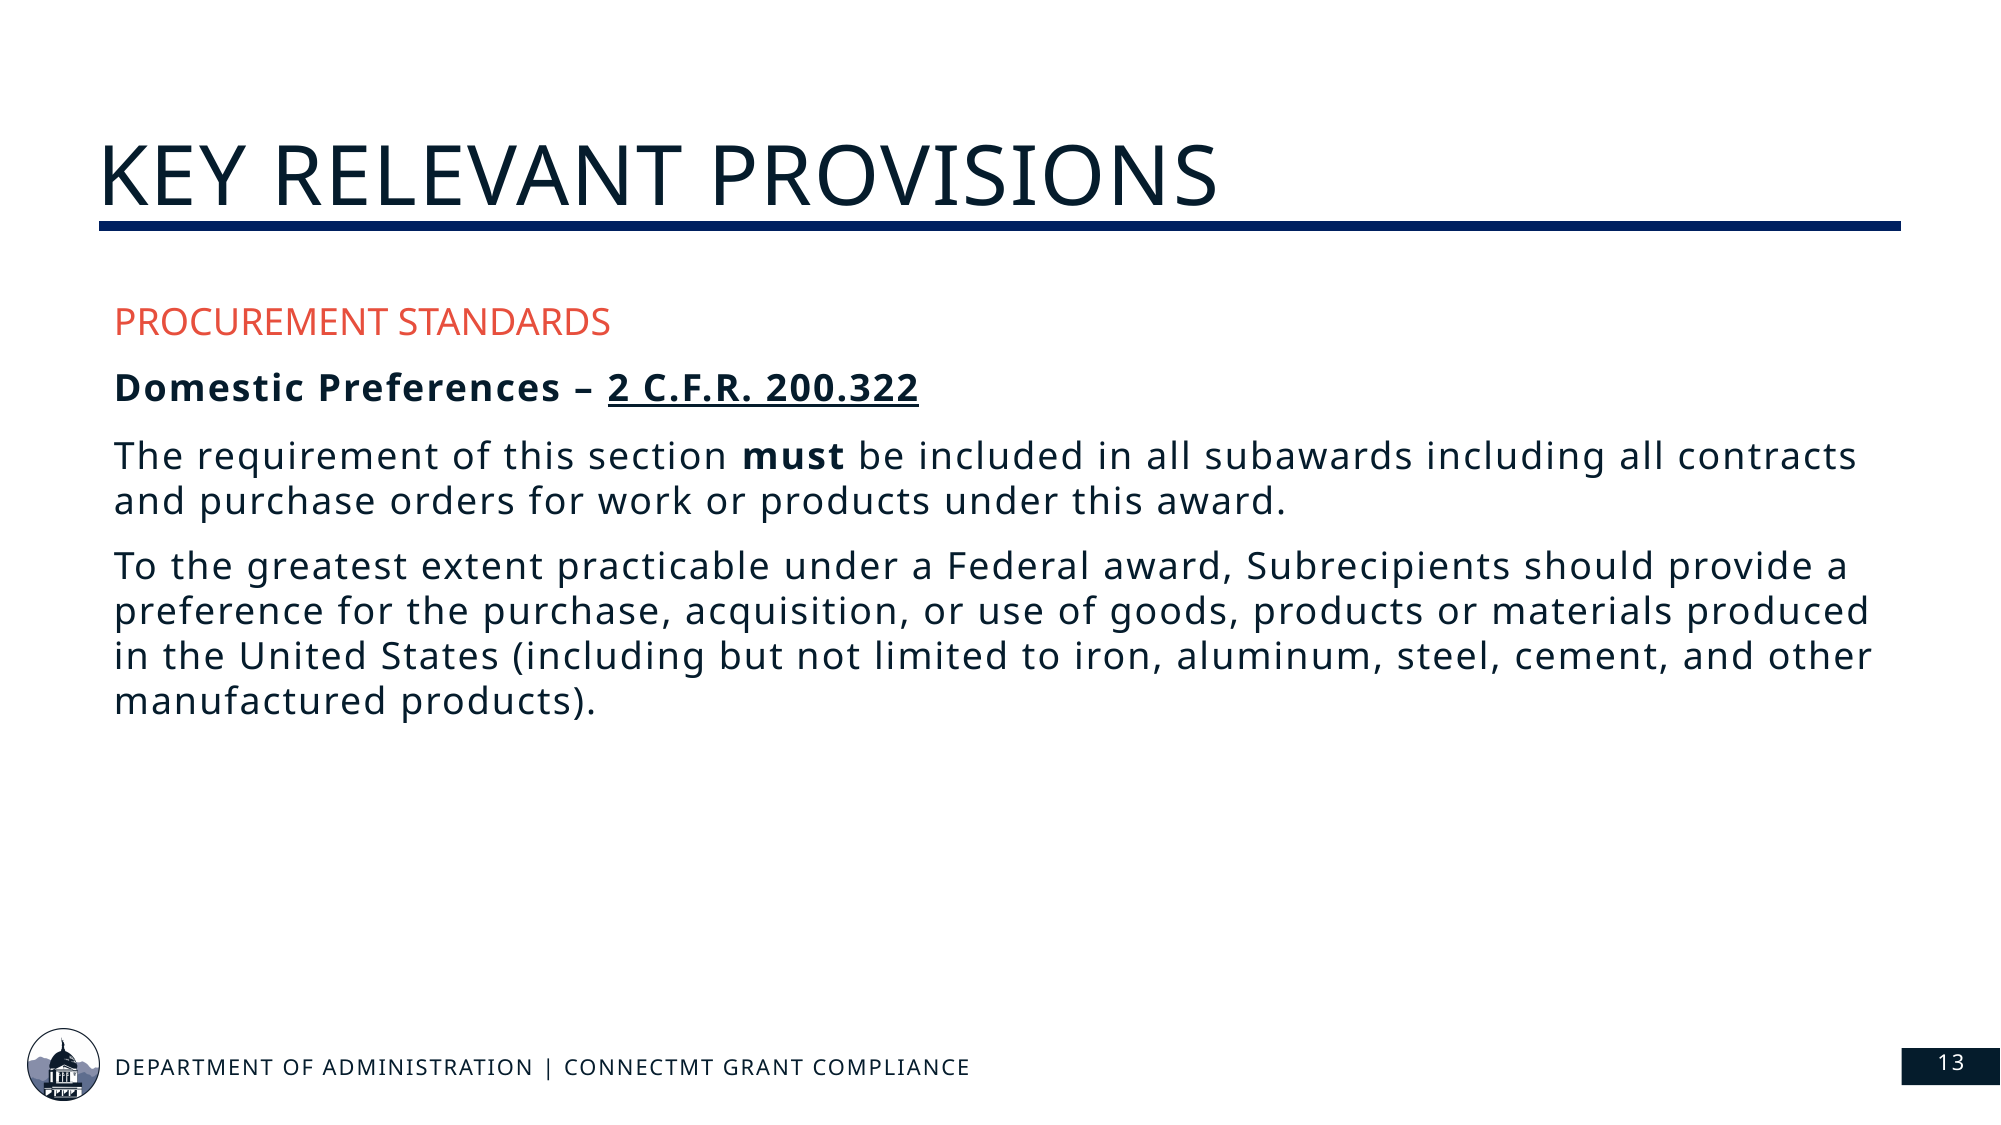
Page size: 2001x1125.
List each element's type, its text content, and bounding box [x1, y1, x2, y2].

title Key relevant provisions [82, 126, 1901, 227]
text_box PROCUREMENT STANDARDS Domestic Preferences – 2 C.F.R. 200.322 The requirement of this section must be included in all subawards including all contracts and purchase orders for work or products under this award. To the greatest extent practicable under a Federal award, Subrecipients should provide a preference for the purchase, acquisition, or use of goods, products or materials produced in the United States (including but not limited to iron, aluminum, steel, cement, and other manufactured products). [99, 296, 1901, 1014]
slide_number 13 [1901, 1048, 2000, 1086]
footer Department of Administration | connectmt grant compliance [100, 1044, 1301, 1088]
picture [27, 1027, 100, 1102]
